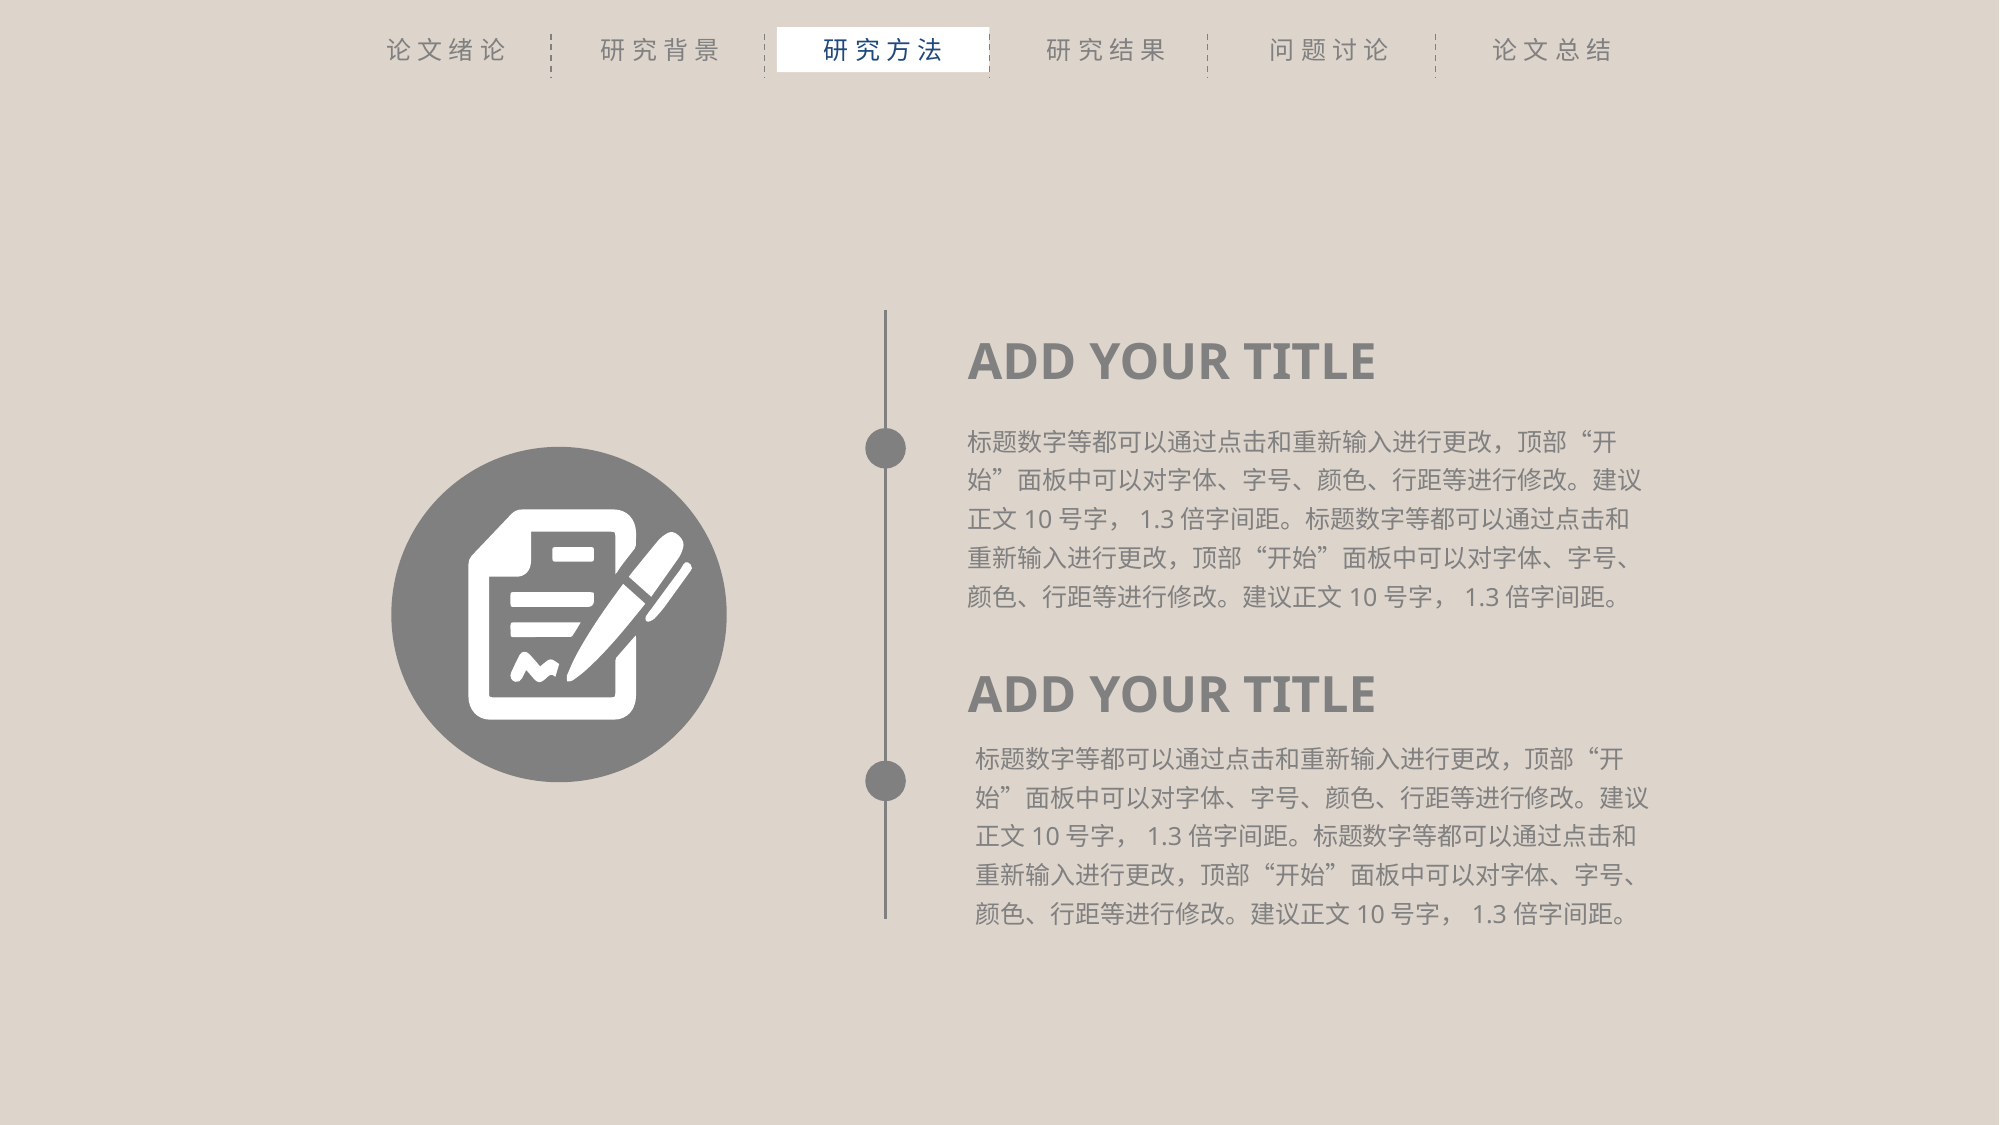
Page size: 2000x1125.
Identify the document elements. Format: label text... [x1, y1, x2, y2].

text_box 问题讨论 [1223, 27, 1436, 73]
text_box 标题数字等都可以通过点击和重新输入进行更改，顶部“开始”面板中可以对字体、字号、颜色、行距等进行修改。建议正文10号字，1.3倍字间距。标题数字等都可以通过点击和重新输入进行更改，顶部“开始”面板中可以对字体、字号、颜色、行距等进行修改。建议正文10号字，1.3倍字间距。 [952, 409, 1659, 620]
text_box 研究方法 [776, 27, 990, 73]
text_box [697, 515, 729, 713]
text_box 研究结果 [999, 27, 1213, 73]
text_box ADD YOUR TITLE [952, 321, 1447, 397]
text_box ADD YOUR TITLE [952, 654, 1447, 730]
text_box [867, 310, 904, 919]
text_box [468, 509, 693, 720]
text_box 论文绪论 [340, 27, 551, 73]
text_box 标题数字等都可以通过点击和重新输入进行更改，顶部“开始”面板中可以对字体、字号、颜色、行距等进行修改。建议正文10号字，1.3倍字间距。标题数字等都可以通过点击和重新输入进行更改，顶部“开始”面板中可以对字体、字号、颜色、行距等进行修改。建议正文10号字，1.3倍字间距。 [960, 726, 1666, 937]
text_box 研究背景 [553, 27, 767, 73]
text_box 论文总结 [1446, 27, 1659, 73]
text_box [389, 444, 692, 785]
